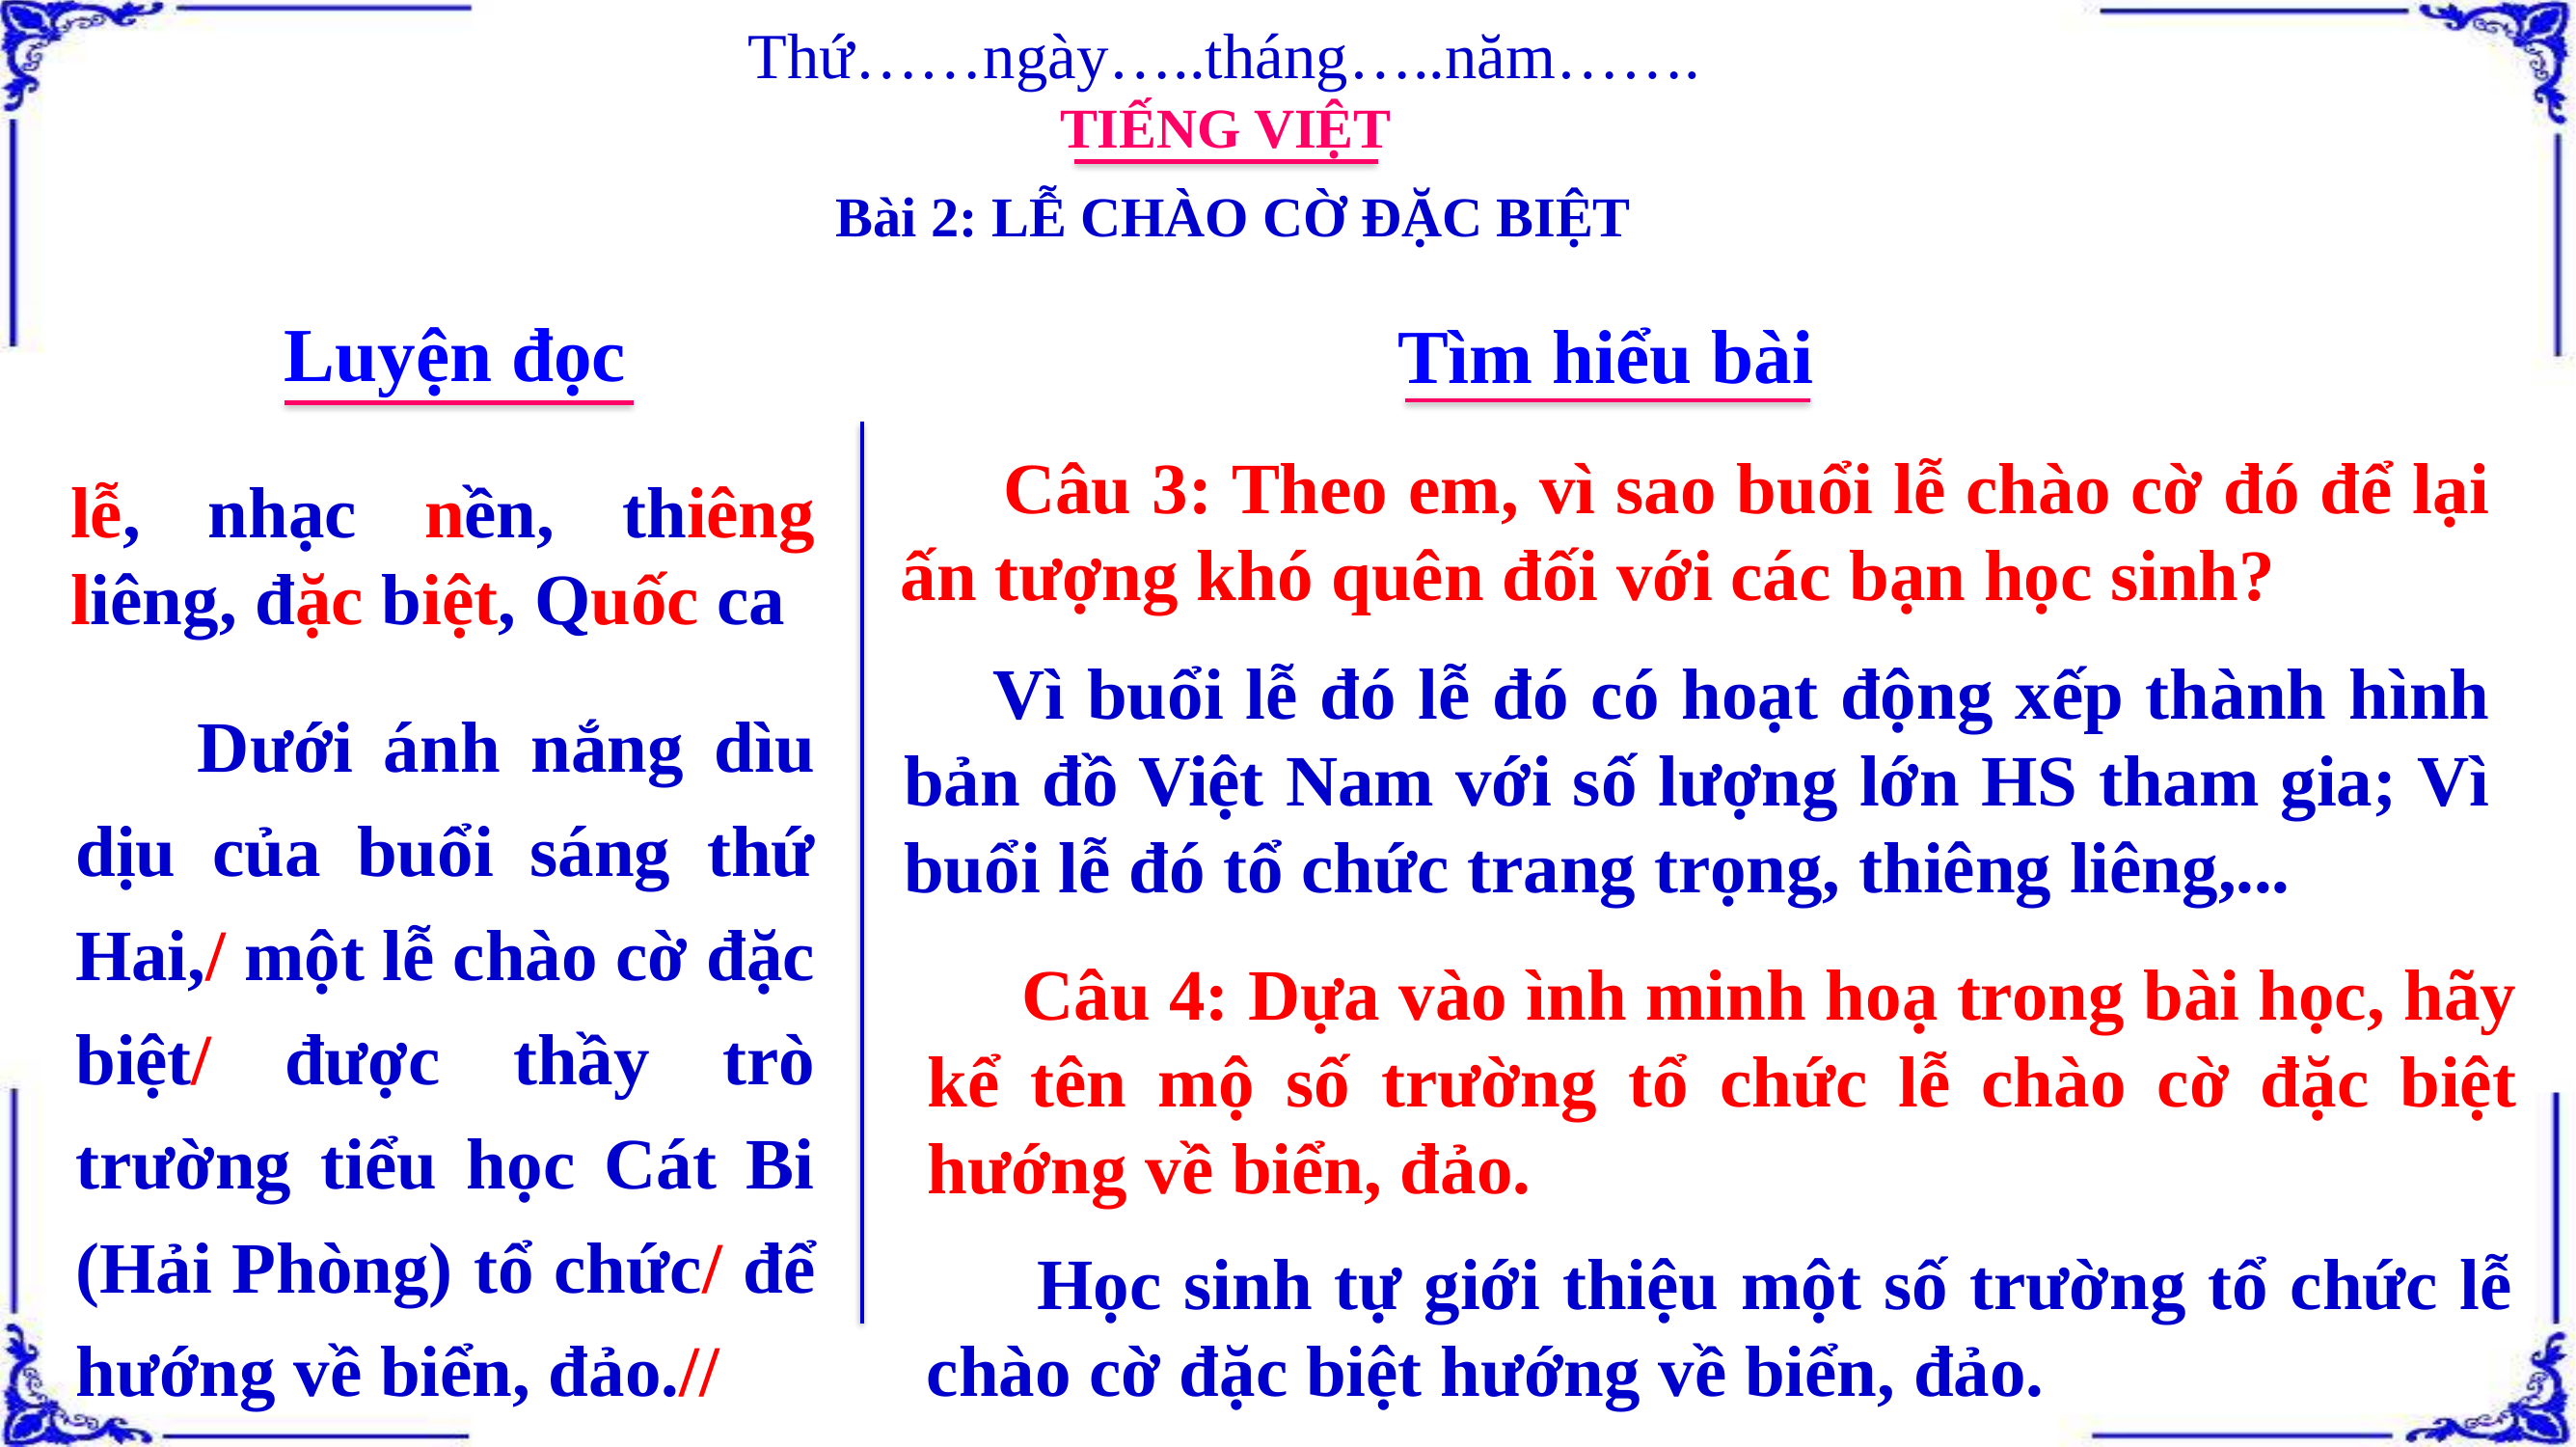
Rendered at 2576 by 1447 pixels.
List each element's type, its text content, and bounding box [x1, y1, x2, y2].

text_box Vì buổi lễ đó lễ đó có hoạt động xếp thành hình bản đồ Việt Nam với số lượng lớn HS tham gia; Vì buổi lễ đó tổ chức trang trọng, thiêng liêng,... [889, 640, 2506, 915]
text_box Câu 4: Dựa vào ình minh hoạ trong bài học, hãy kể tên mộ số trường tổ chức lễ chào cờ đặc biệt hướng về biển, đảo. [912, 940, 2533, 1215]
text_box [730, 6, 1721, 260]
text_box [1384, 301, 1827, 406]
text_box lễ, nhạc nền, thiêng liêng, đặc biệt, Quốc ca [56, 458, 829, 646]
text_box Câu 3: Theo em, vì sao buổi lễ chào cờ đó để lại ấn tượng khó quên đối với các bạn học sinh? [885, 433, 2506, 622]
text_box Dưới ánh nắng dìu dịu của buổi sáng thứ Hai,/ một lễ chào cờ đặc biệt/ được thầy trò trường tiểu học Cát Bi (Hải Phòng) tổ chức/ để hướng về biển, đảo.// [61, 674, 829, 1419]
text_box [271, 298, 639, 403]
picture [0, 0, 2576, 1447]
text_box Học sinh tự giới thiệu một số trường tổ chức lễ chào cờ đặc biệt hướng về biển, đảo. [912, 1229, 2528, 1418]
